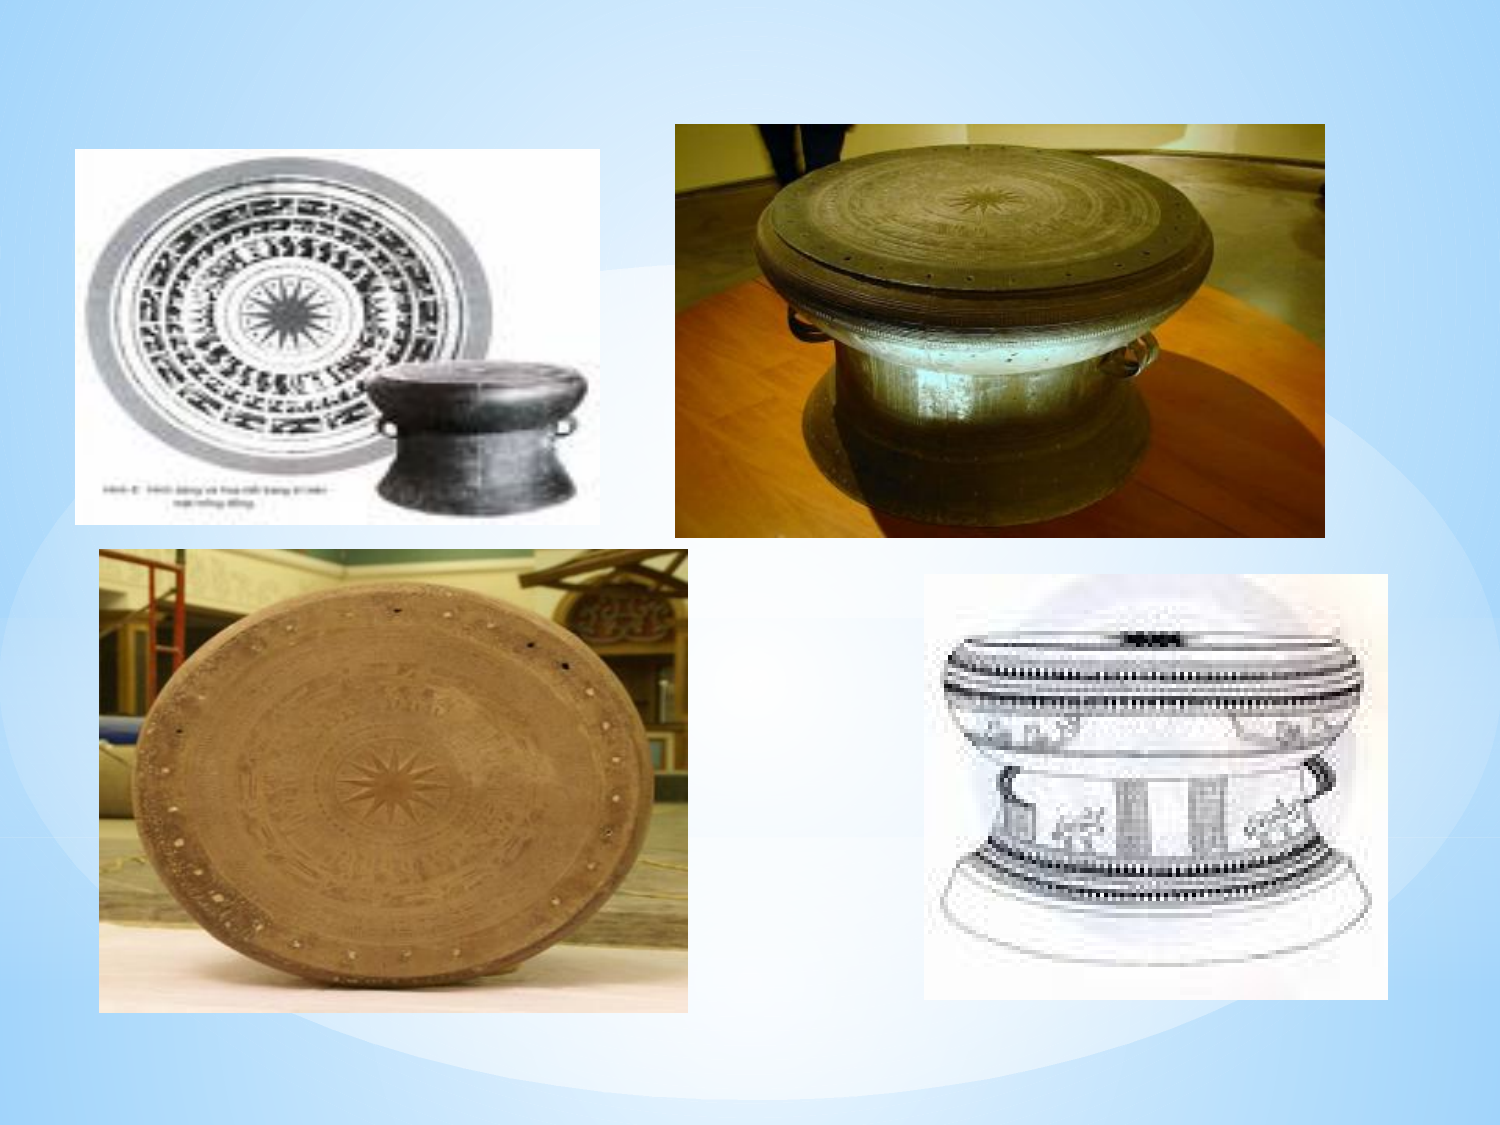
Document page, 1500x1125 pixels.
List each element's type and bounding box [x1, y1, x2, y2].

text_box [487, 999, 1413, 1061]
picture [99, 549, 688, 1013]
picture [674, 124, 1326, 538]
picture [924, 574, 1388, 1001]
picture [74, 149, 601, 526]
